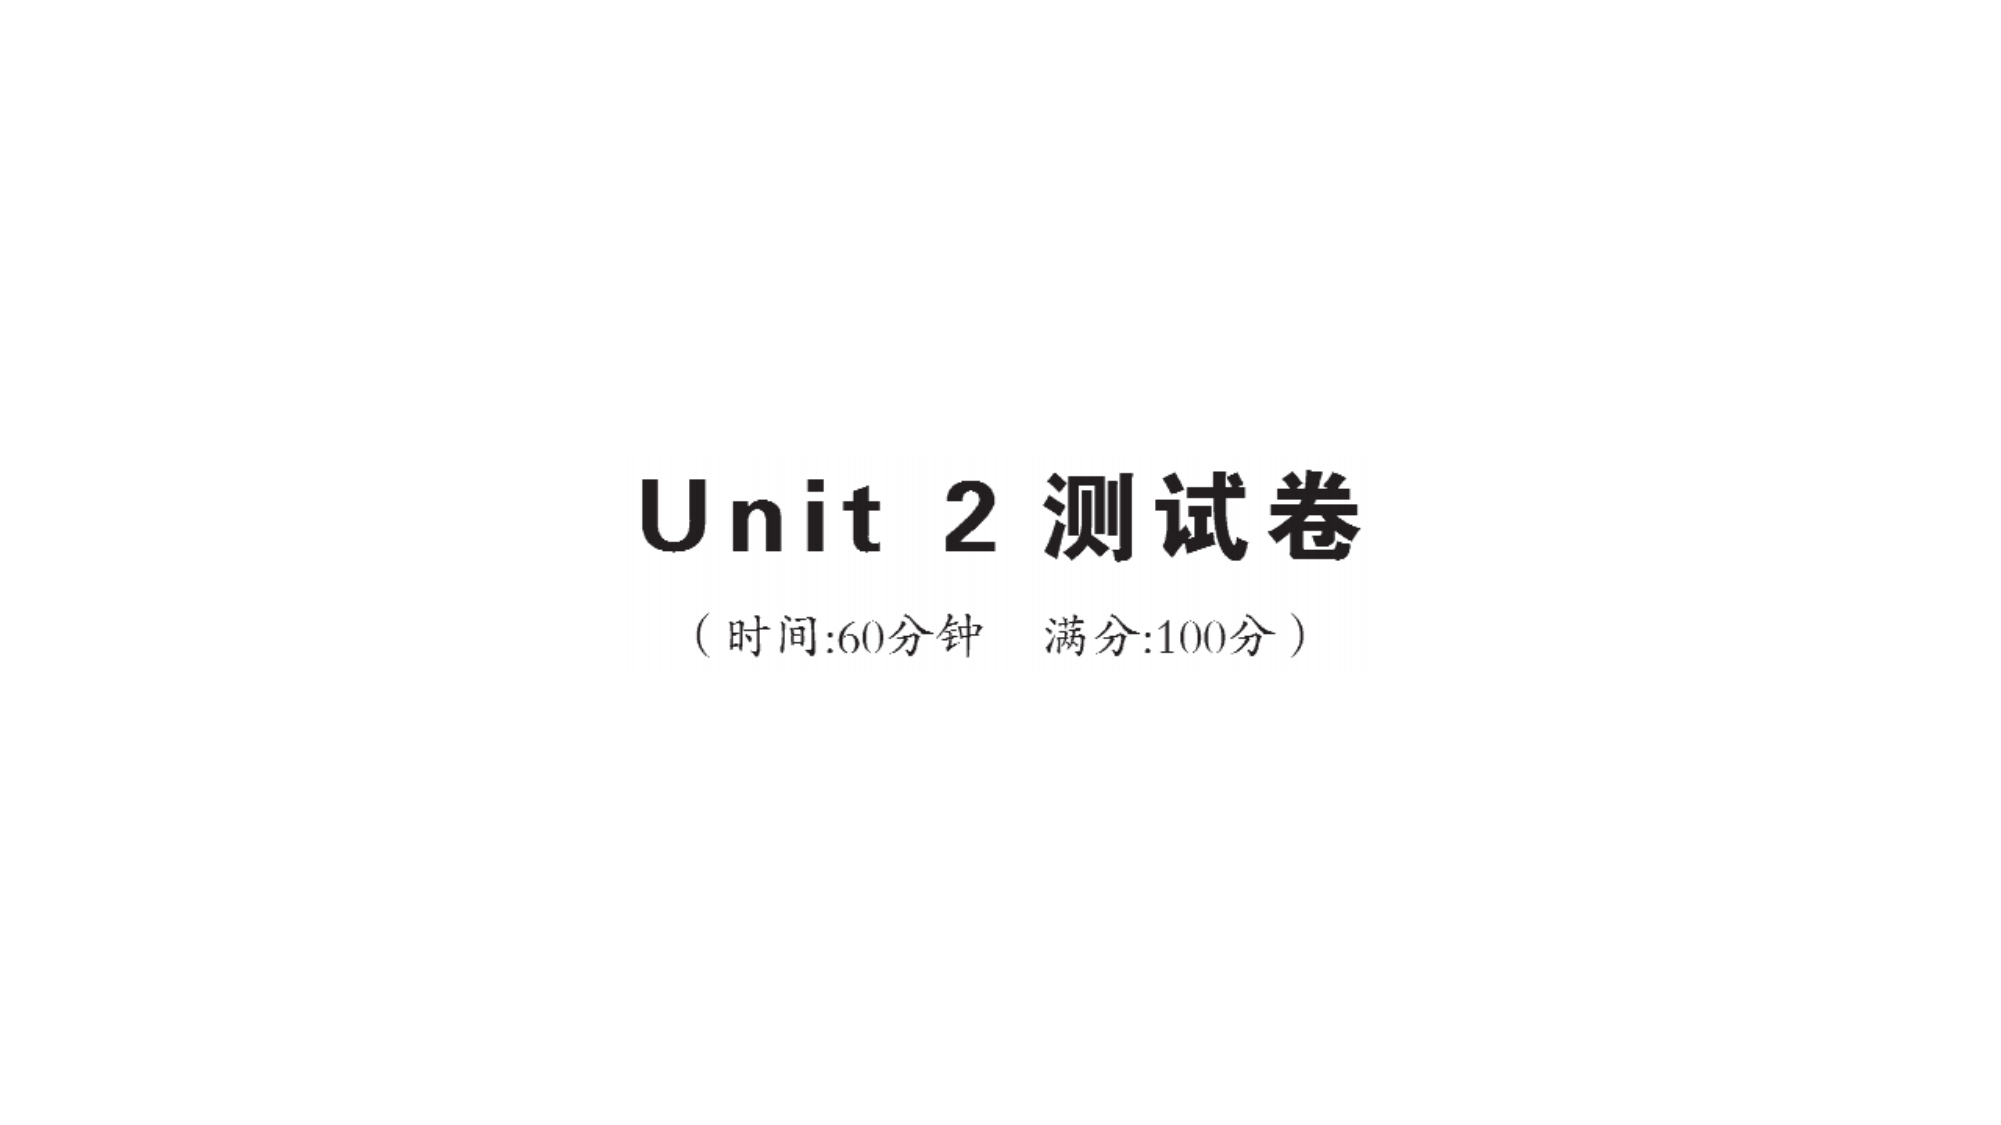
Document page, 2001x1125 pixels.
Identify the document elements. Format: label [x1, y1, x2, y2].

picture [627, 453, 1373, 672]
